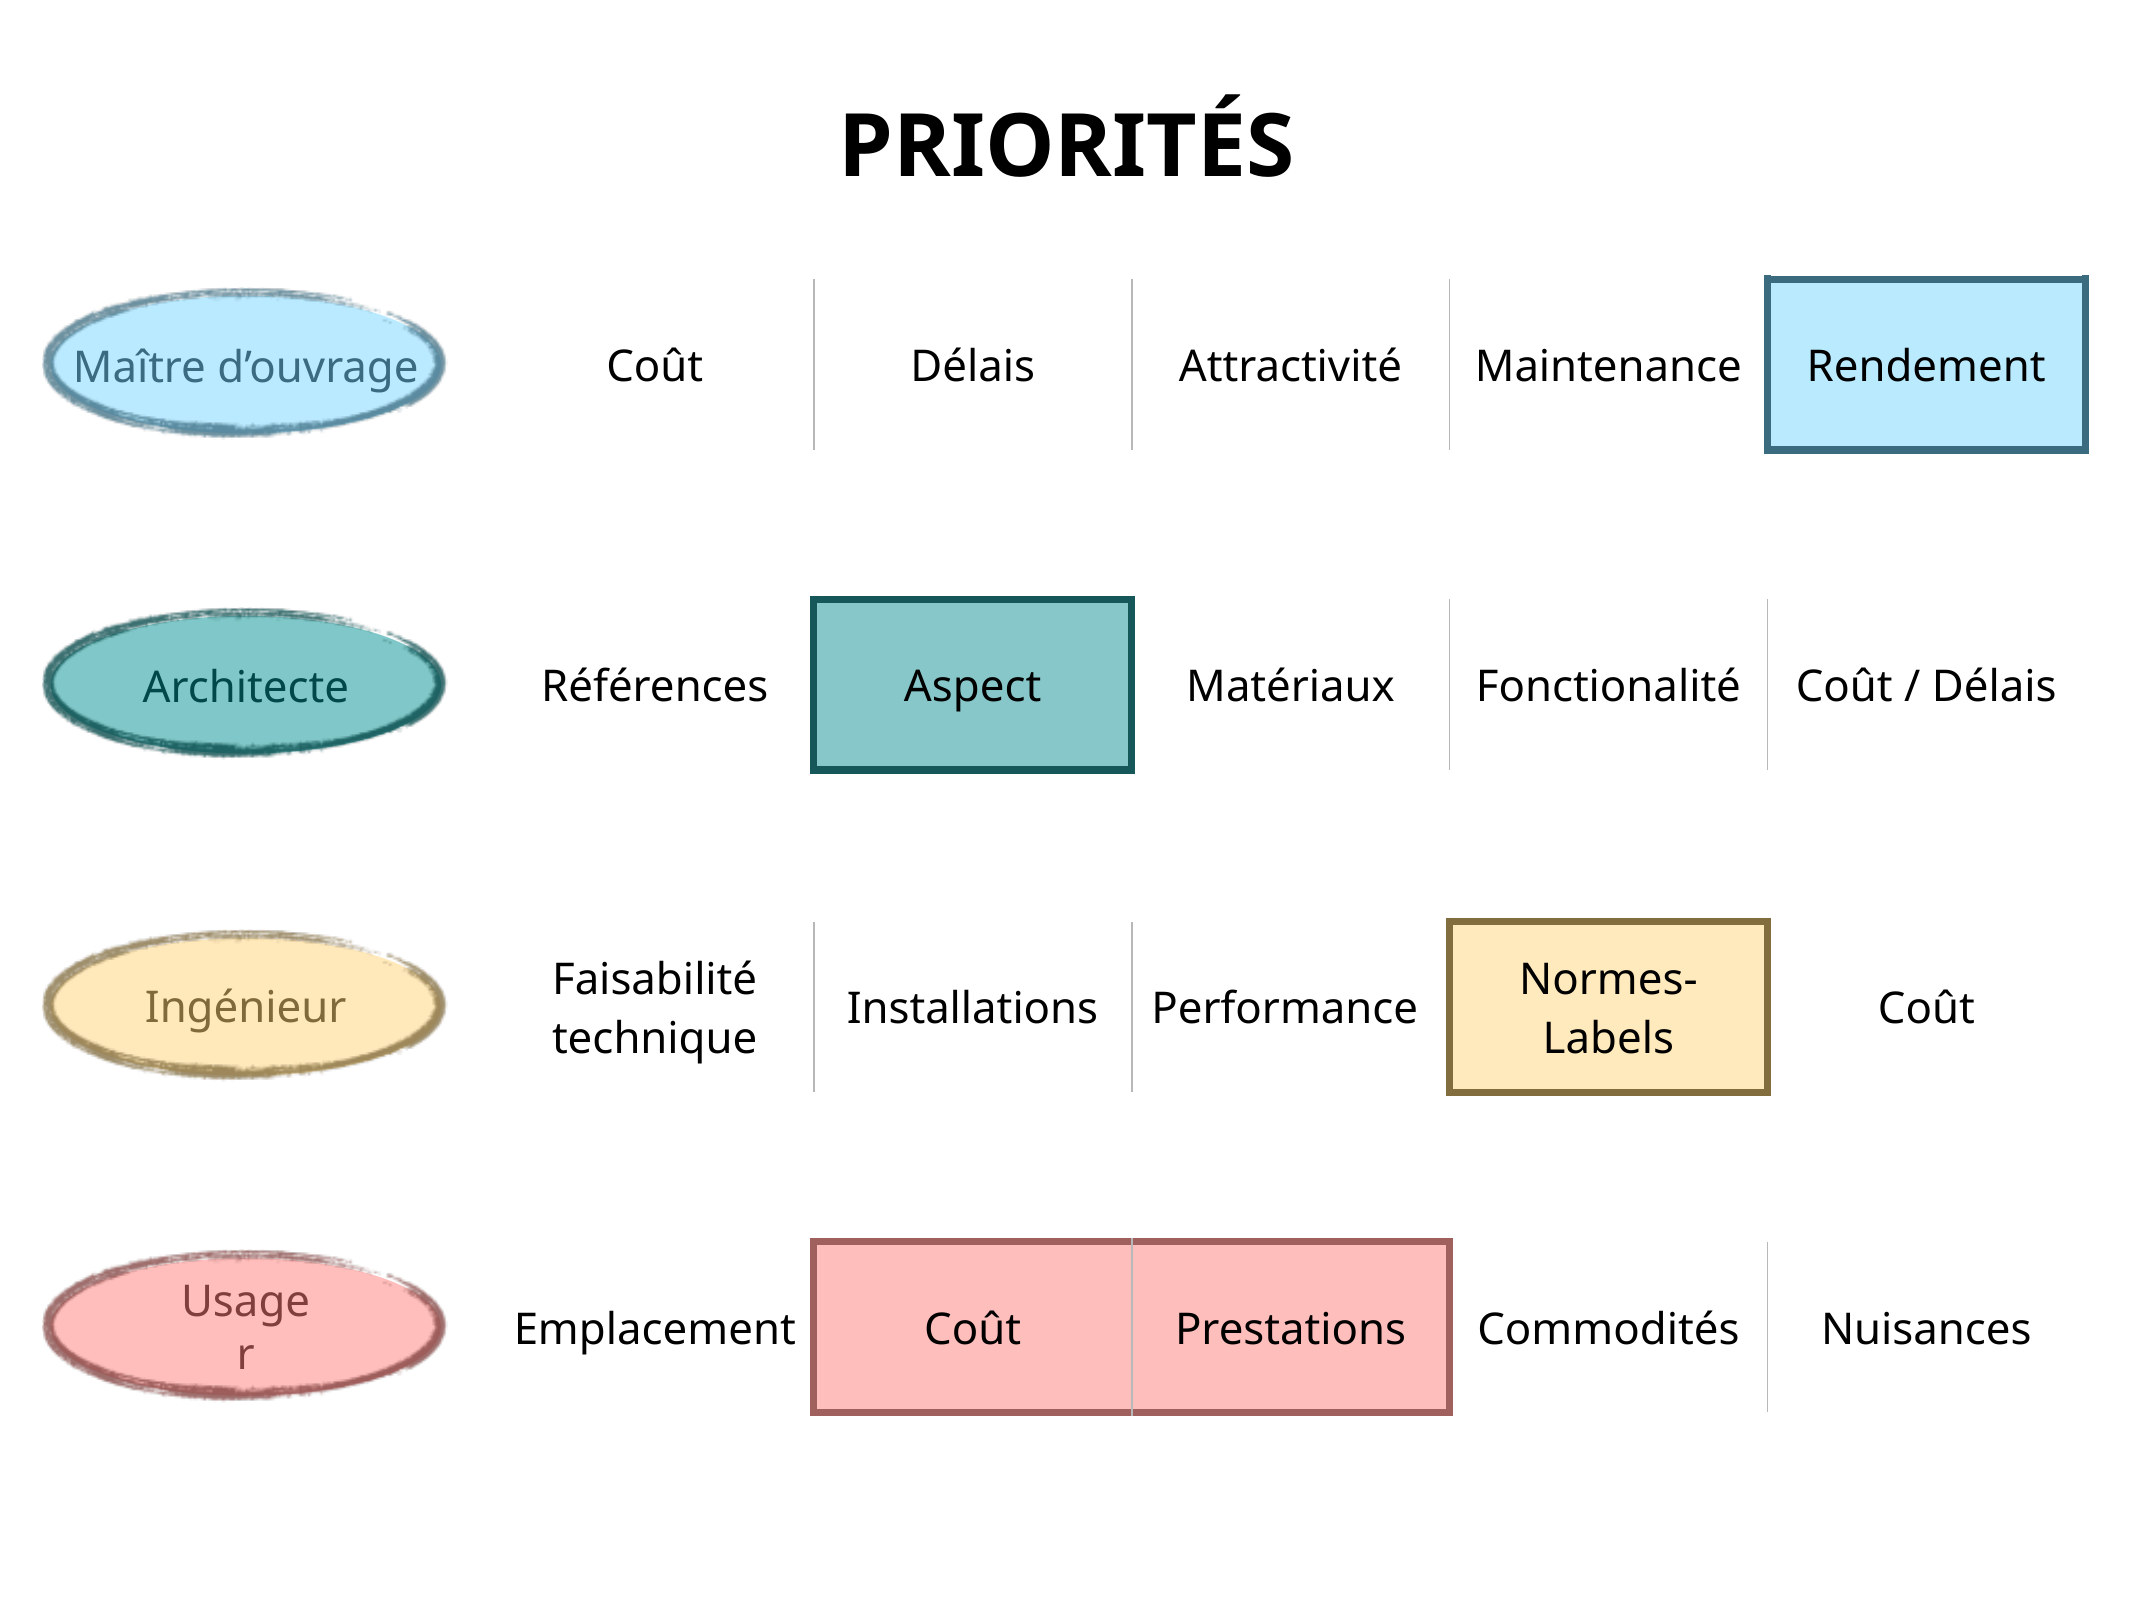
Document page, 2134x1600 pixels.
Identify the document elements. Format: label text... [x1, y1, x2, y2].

table_header Normes-Labels [1453, 925, 1764, 1089]
table_header Fonctionalité [1450, 599, 1767, 770]
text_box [42, 287, 450, 442]
table_header Matériaux [1135, 599, 1449, 770]
table_header Attractivité [1133, 279, 1449, 450]
text_box PRIORITÉS [830, 80, 1304, 203]
table_header Faisabilité technique [496, 922, 813, 1092]
table_header Coût [496, 279, 813, 450]
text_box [41, 929, 450, 1085]
table_header Coût [817, 1245, 1131, 1409]
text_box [42, 607, 450, 763]
table_header Commodités [1453, 1242, 1767, 1412]
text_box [41, 1249, 450, 1405]
table_header Maintenance [1450, 279, 1764, 450]
table_header Délais [815, 279, 1131, 450]
table_header Coût [1771, 922, 2085, 1092]
table_header Installations [815, 922, 1131, 1092]
table_header Rendement [1771, 283, 2082, 446]
table_header Performance [1133, 922, 1446, 1092]
table_header Aspect [817, 603, 1128, 766]
table_header Prestations [1133, 1245, 1446, 1409]
table_header Nuisances [1768, 1242, 2085, 1412]
table_header Coût / Délais [1768, 599, 2085, 770]
table_header Emplacement [496, 1242, 810, 1412]
table_header Références [496, 599, 810, 770]
